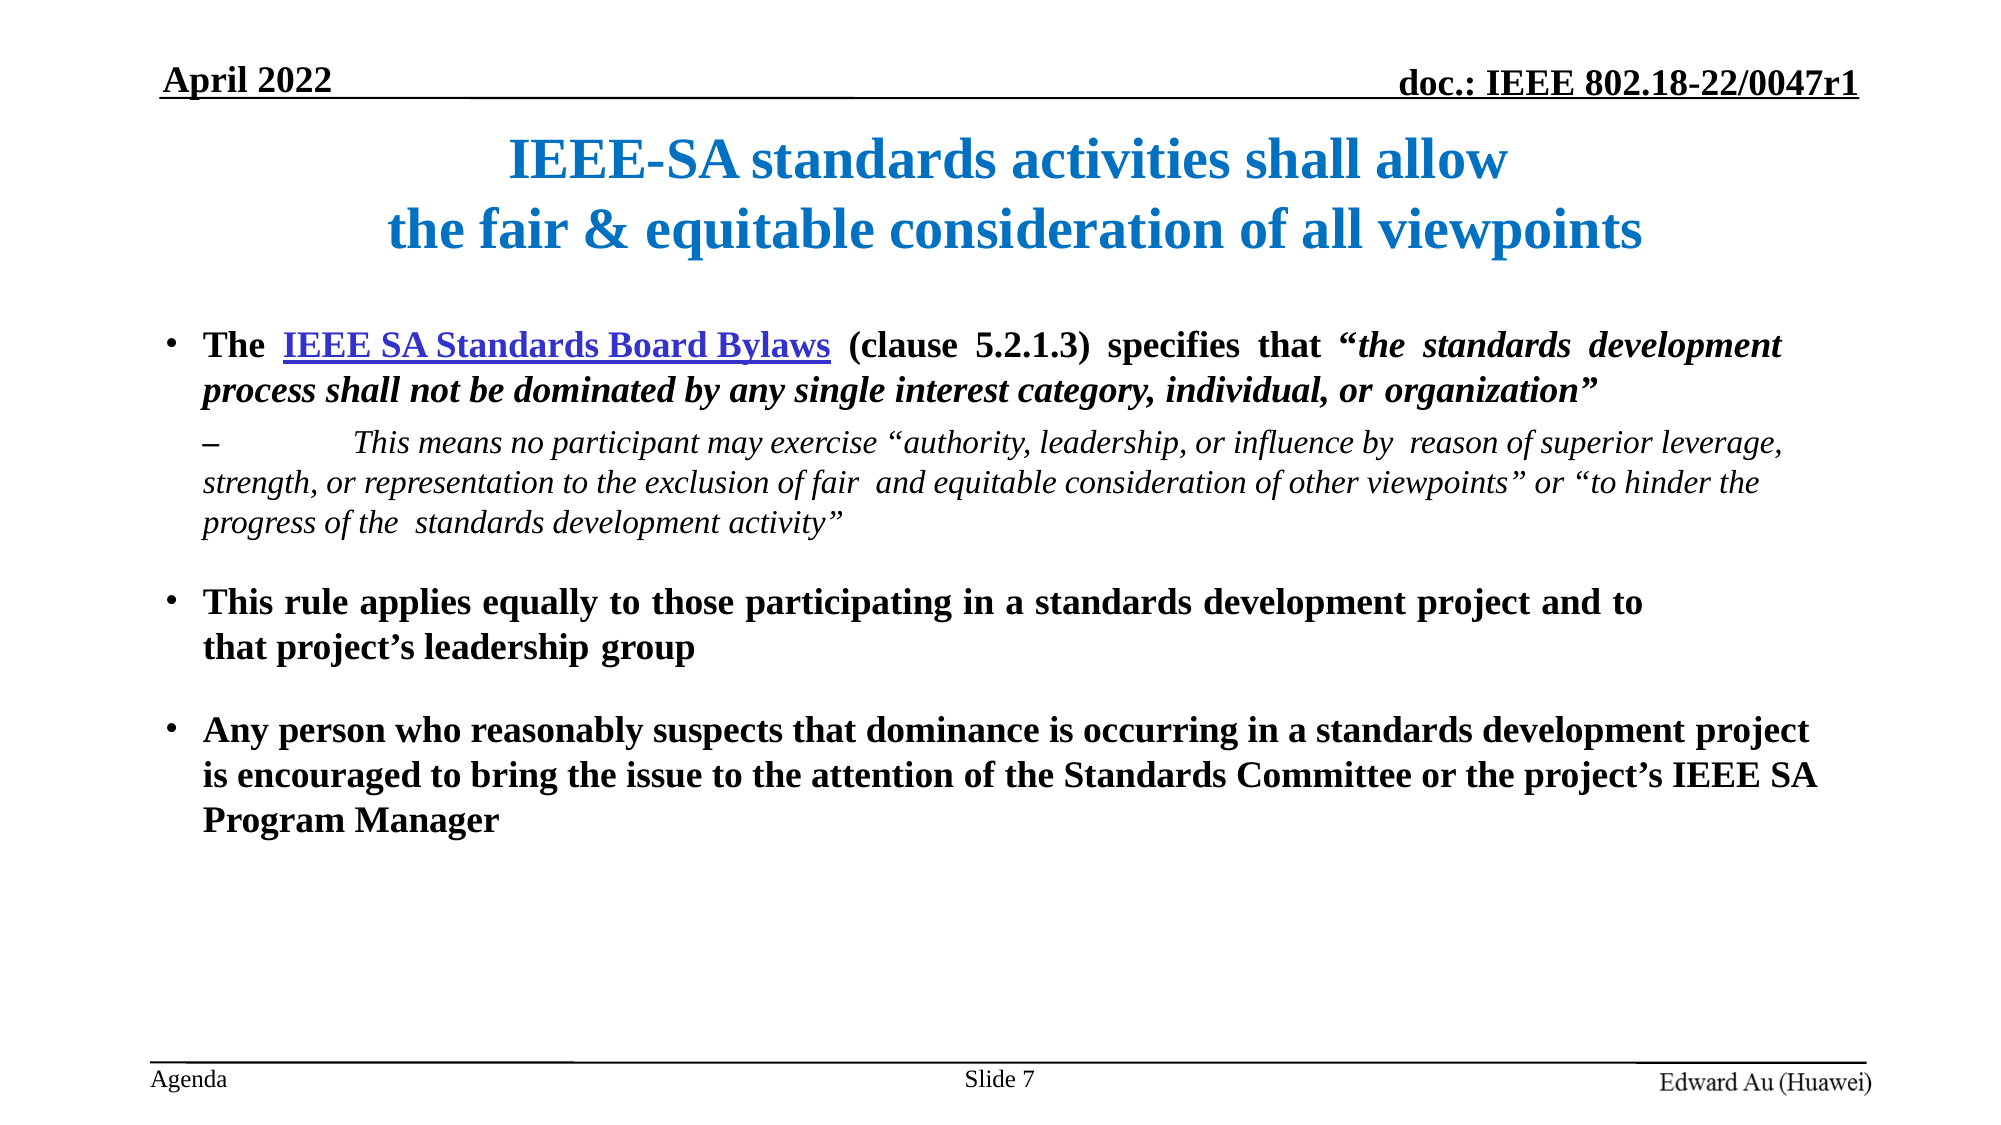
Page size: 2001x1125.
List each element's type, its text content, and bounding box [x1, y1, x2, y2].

slide_number Slide 7 [933, 1061, 1067, 1123]
list The IEEE SA Standards Board Bylaws (clause 5.2.1.3) specifies that “the standards development process shall not be dominated by any single interest category, individual, or organization” – This means no participant may exercise “authority, leadership, or influence by reason of superior leverage, strength, or representation to the exclusion of fair and equitable consideration of other viewpoints” or “to hinder the progress of the standards development activity” This rule applies equally to those participating in a standards development project and to that project’s leadership group Any person who reasonably suspects that dominance is occurring in a standards development project is encouraged to bring the issue to the attention of the Standards Committee or the project’s IEEE SA Program Manager [149, 312, 1869, 988]
picture [1174, 1058, 1887, 1113]
title IEEE-SA standards activities shall allow the fair & equitable consideration of all viewpoints [162, 104, 1869, 276]
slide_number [162, 54, 663, 101]
